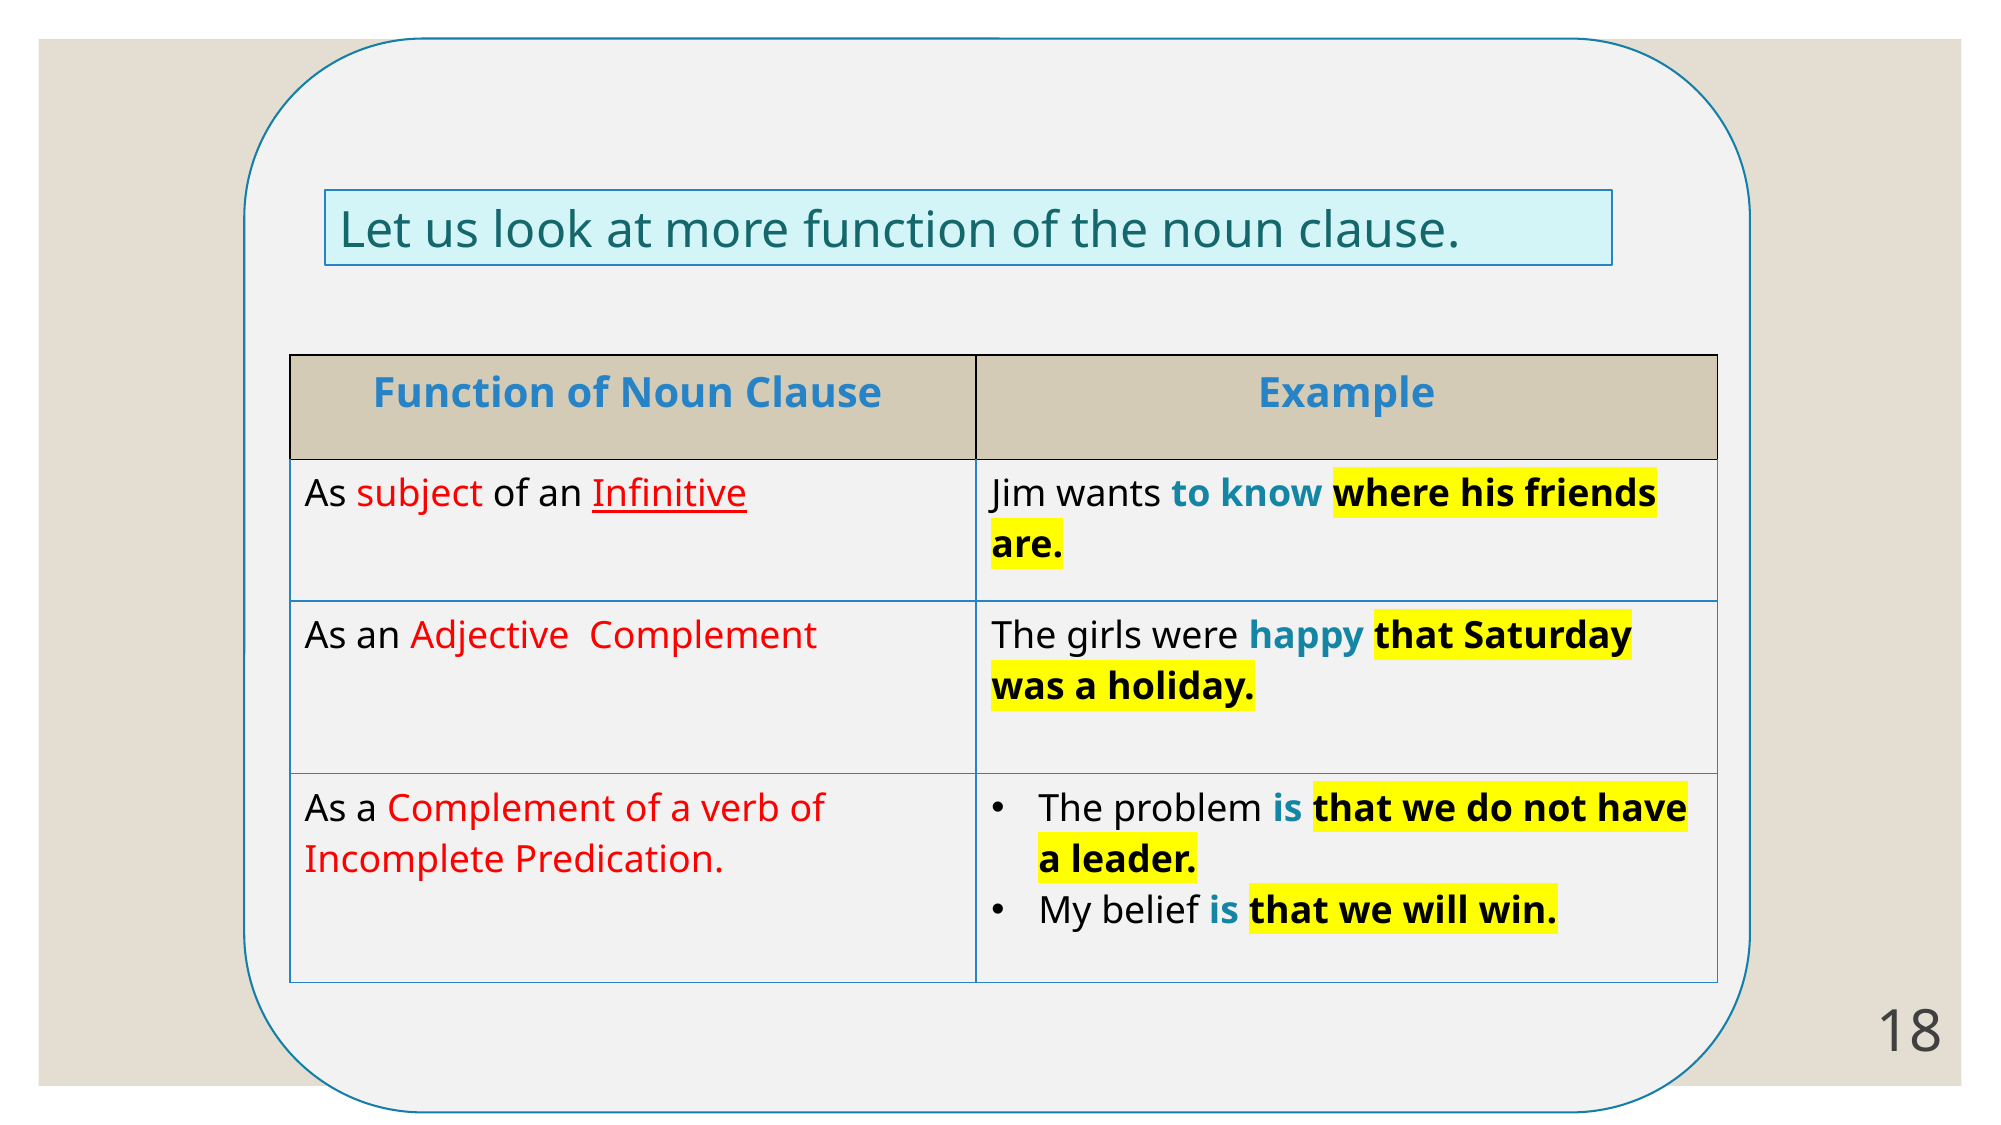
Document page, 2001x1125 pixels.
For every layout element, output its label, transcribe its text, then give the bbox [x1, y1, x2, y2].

table_header Function of Noun Clause [291, 356, 975, 459]
table_cell As a Complement of a verb of Incomplete Predication. [291, 774, 975, 982]
table_cell As an Adjective Complement [291, 602, 975, 773]
table_cell The problem is that we do not have a leader. My belief is that we will win. [977, 774, 1717, 982]
table_header Example [977, 356, 1717, 459]
table_cell The girls were happy that Saturday was a holiday. [977, 602, 1717, 773]
table_cell Jim wants to know where his friends are. [977, 460, 1717, 600]
slide_number 18 [1717, 1034, 1958, 1080]
text_box Let us look at more function of the noun clause. [324, 189, 1613, 266]
table_cell As subject of an Infinitive [291, 460, 975, 600]
text_box [243, 37, 1751, 1114]
